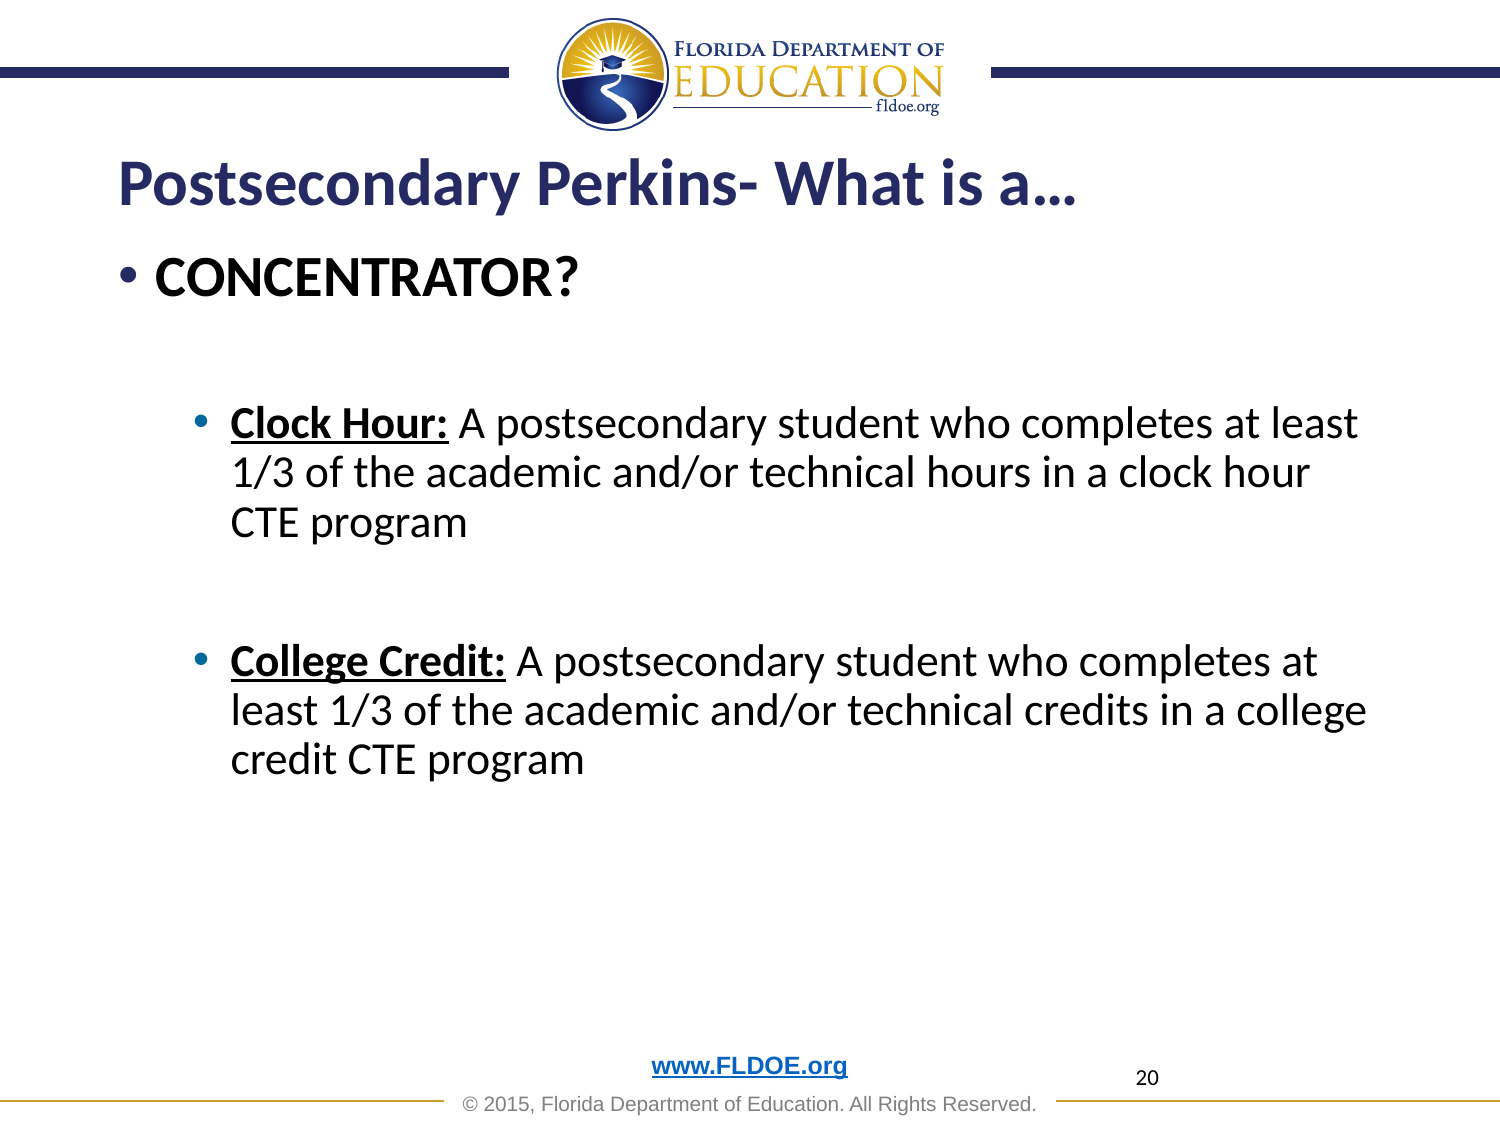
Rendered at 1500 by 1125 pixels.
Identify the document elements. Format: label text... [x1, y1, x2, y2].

list CONCENTRATOR? Clock Hour: A postsecondary student who completes at least 1/3 of the academic and/or technical hours in a clock hour CTE program College Credit: A postsecondary student who completes at least 1/3 of the academic and/or technical credits in a college credit CTE program [103, 239, 1397, 954]
slide_number 20 [1120, 1055, 1471, 1116]
title Postsecondary Perkins- What is a… [103, 133, 1397, 228]
picture [538, 3, 962, 133]
